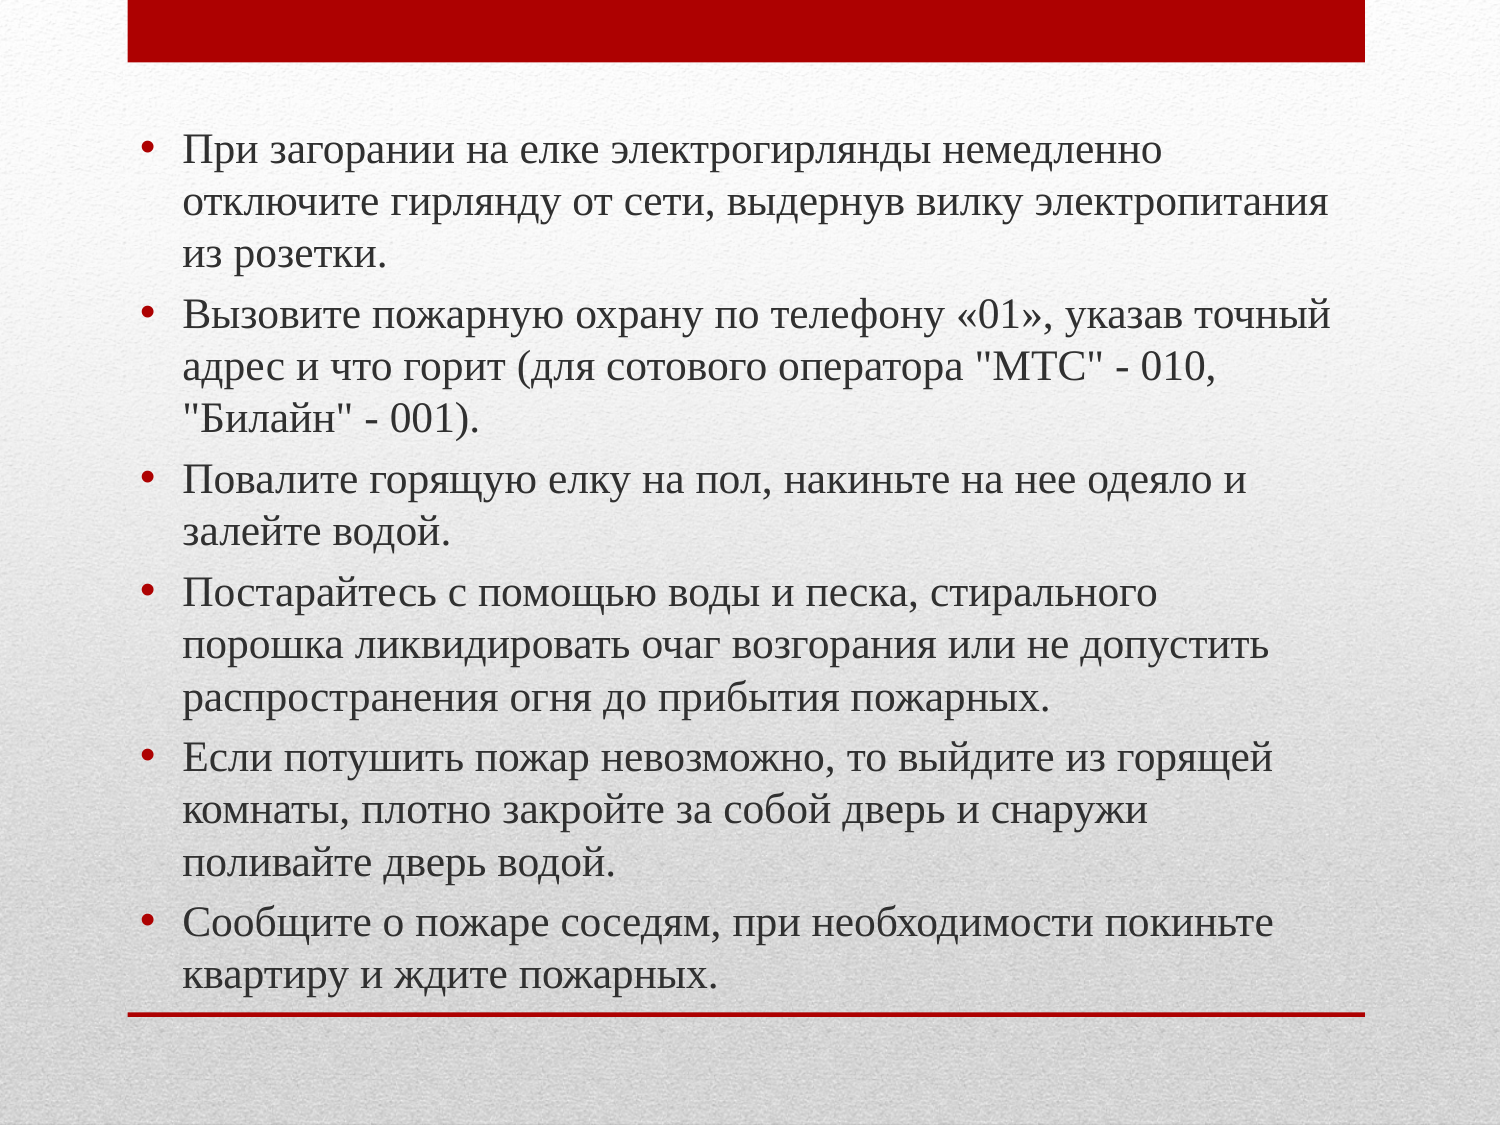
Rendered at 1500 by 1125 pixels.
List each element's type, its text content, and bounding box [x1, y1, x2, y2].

list При загорании на елке электрогирлянды немедленно отключите гирлянду от сети, выдернув вилку электропитания из розетки. Вызовите пожарную охрану по телефону «01», указав точный адрес и что горит (для сотового оператора "МТС" - 010, "Билайн" - 001). Повалите горящую елку на пол, накиньте на нее одеяло и залейте водой. Постарайтесь с помощью воды и песка, стирального порошка ликвидировать очаг возгорания или не допустить распространения огня до прибытия пожарных. Если потушить пожар невозможно, то выйдите из горящей комнаты, плотно закройте за собой дверь и снаружи поливайте дверь водой. Сообщите о пожаре соседям, при необходимости покиньте квартиру и ждите пожарных. [125, 112, 1363, 1012]
